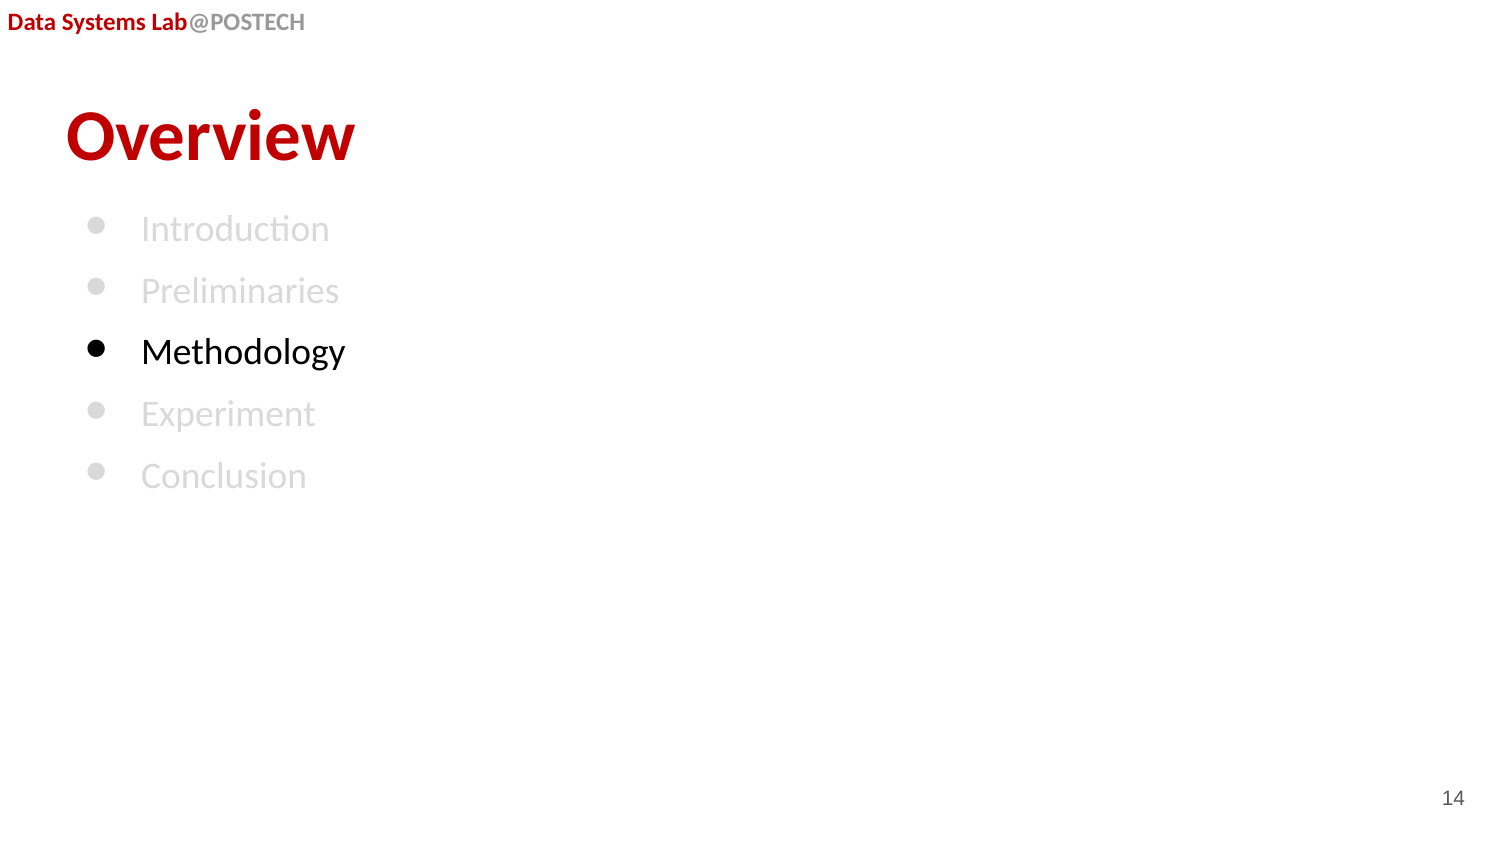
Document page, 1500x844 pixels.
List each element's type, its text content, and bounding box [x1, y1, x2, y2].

list Introduction Preliminaries Methodology Experiment Conclusion [51, 189, 1449, 750]
slide_number 14 [1389, 764, 1480, 830]
title Overview [51, 72, 1449, 167]
